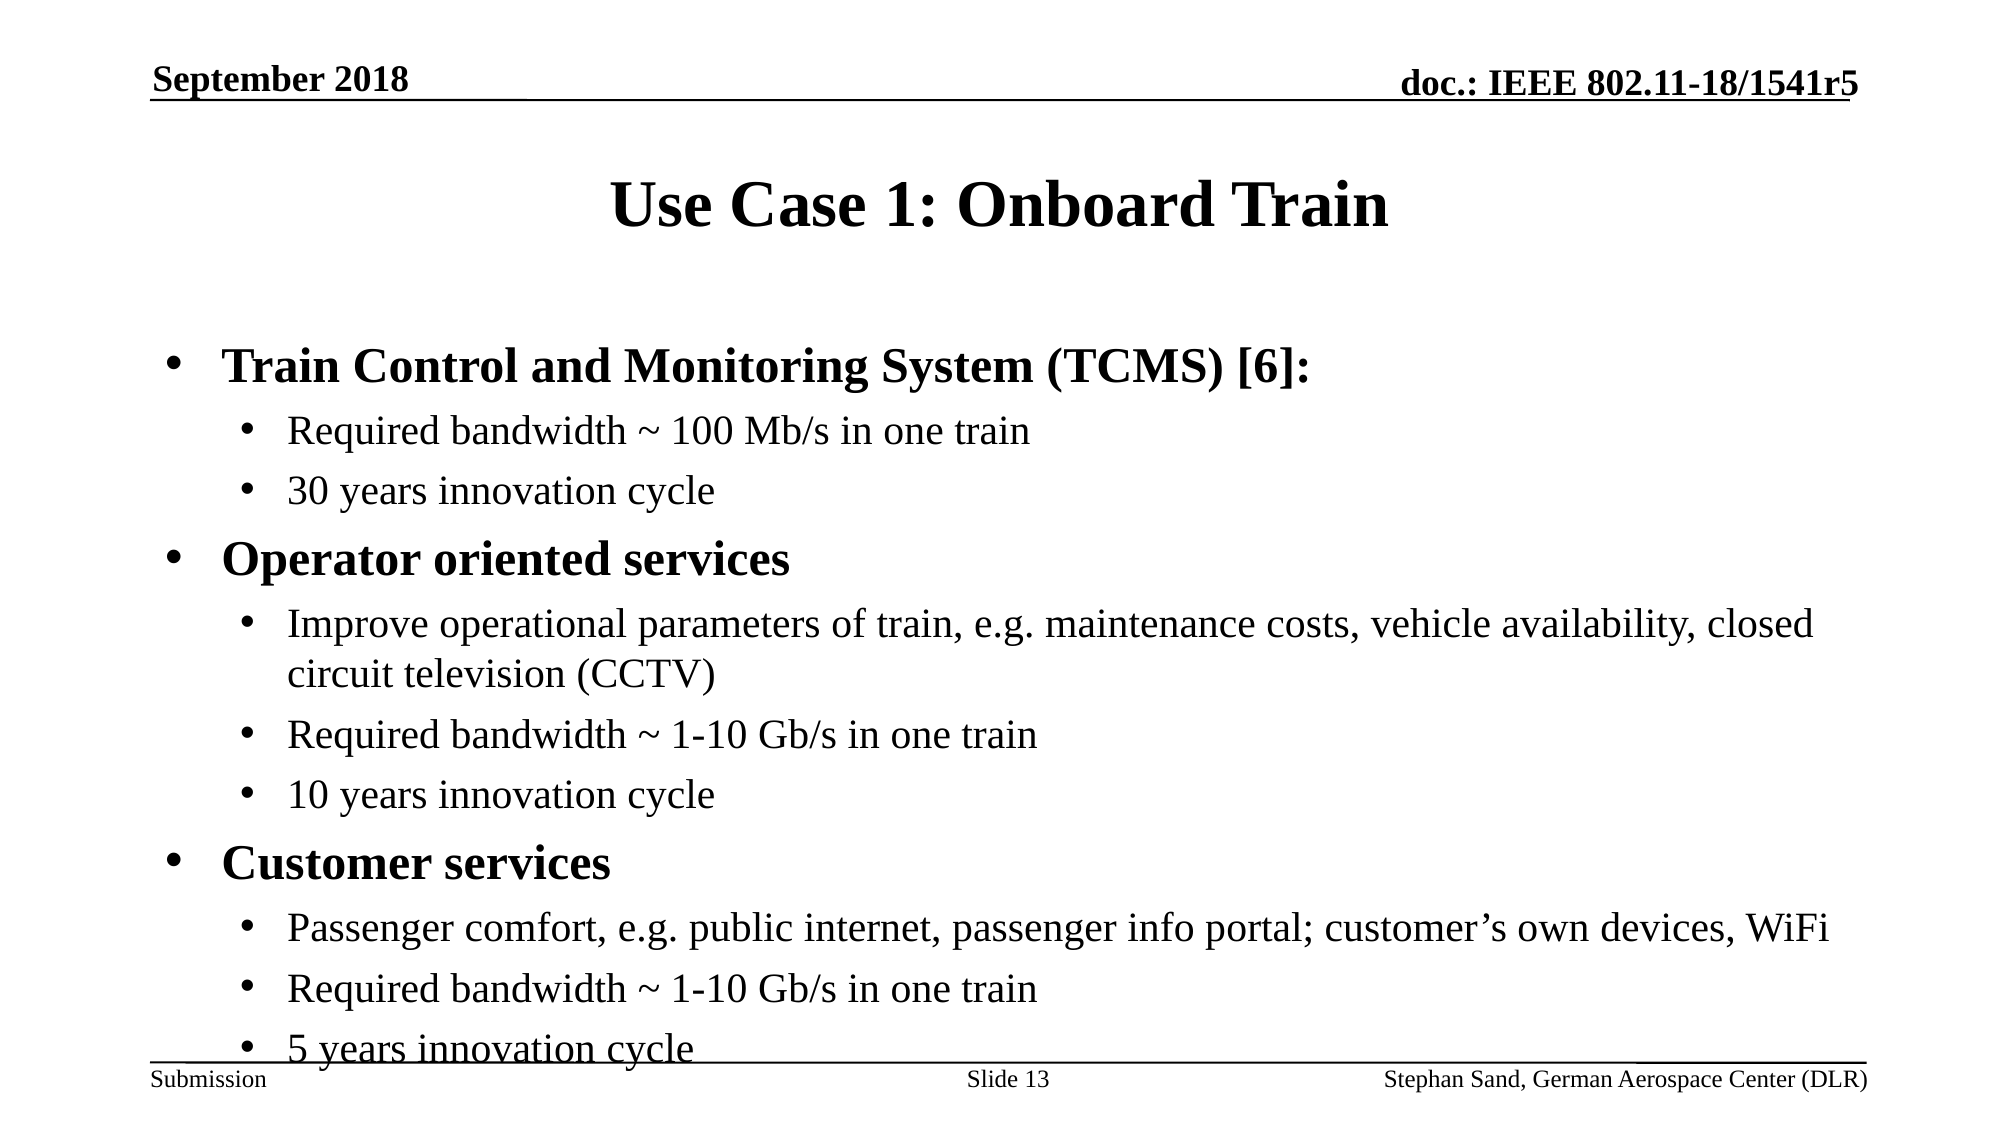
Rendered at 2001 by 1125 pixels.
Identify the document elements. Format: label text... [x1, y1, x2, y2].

slide_number Slide 13 [950, 1061, 1067, 1123]
list Train Control and Monitoring System (TCMS) [6]: Required bandwidth ~ 100 Mb/s in one train 30 years innovation cycle Operator oriented services Improve operational parameters of train, e.g. maintenance costs, vehicle availability, closed circuit television (CCTV) Required bandwidth ~ 1-10 Gb/s in one train 10 years innovation cycle Customer services Passenger comfort, e.g. public internet, passenger info portal; customer’s own devices, WiFi Required bandwidth ~ 1-10 Gb/s in one train 5 years innovation cycle [149, 324, 1850, 1000]
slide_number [152, 54, 563, 100]
title Use Case 1: Onboard Train [149, 112, 1850, 288]
footer Stephan Sand, German Aerospace Center (DLR) [1171, 1061, 1869, 1093]
